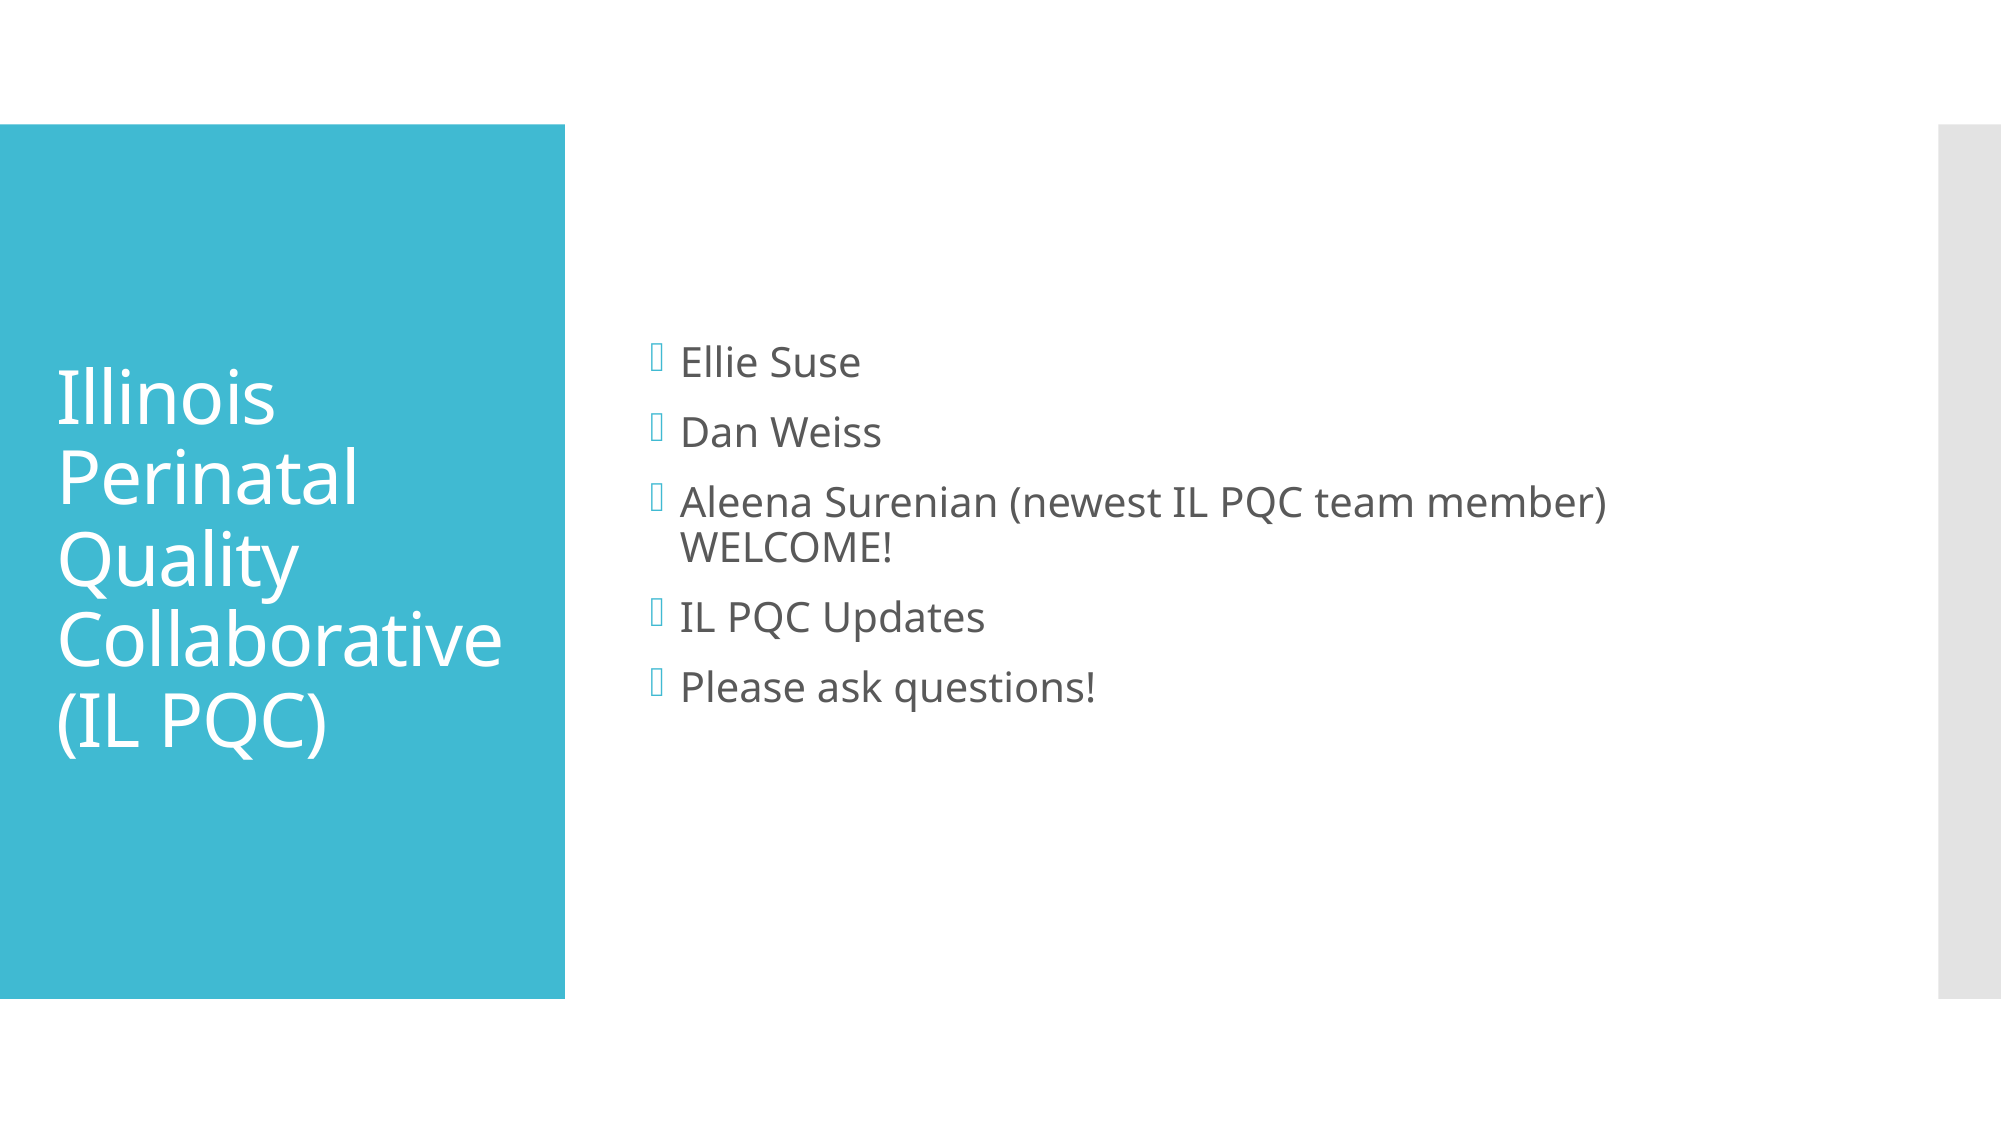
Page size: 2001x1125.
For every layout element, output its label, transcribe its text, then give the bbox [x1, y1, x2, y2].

title Illinois Perinatal Quality Collaborative (IL PQC) [41, 184, 525, 940]
list Ellie Suse Dan Weiss Aleena Surenian (newest IL PQC team member) WELCOME! IL PQC Updates Please ask questions! [634, 141, 1835, 982]
